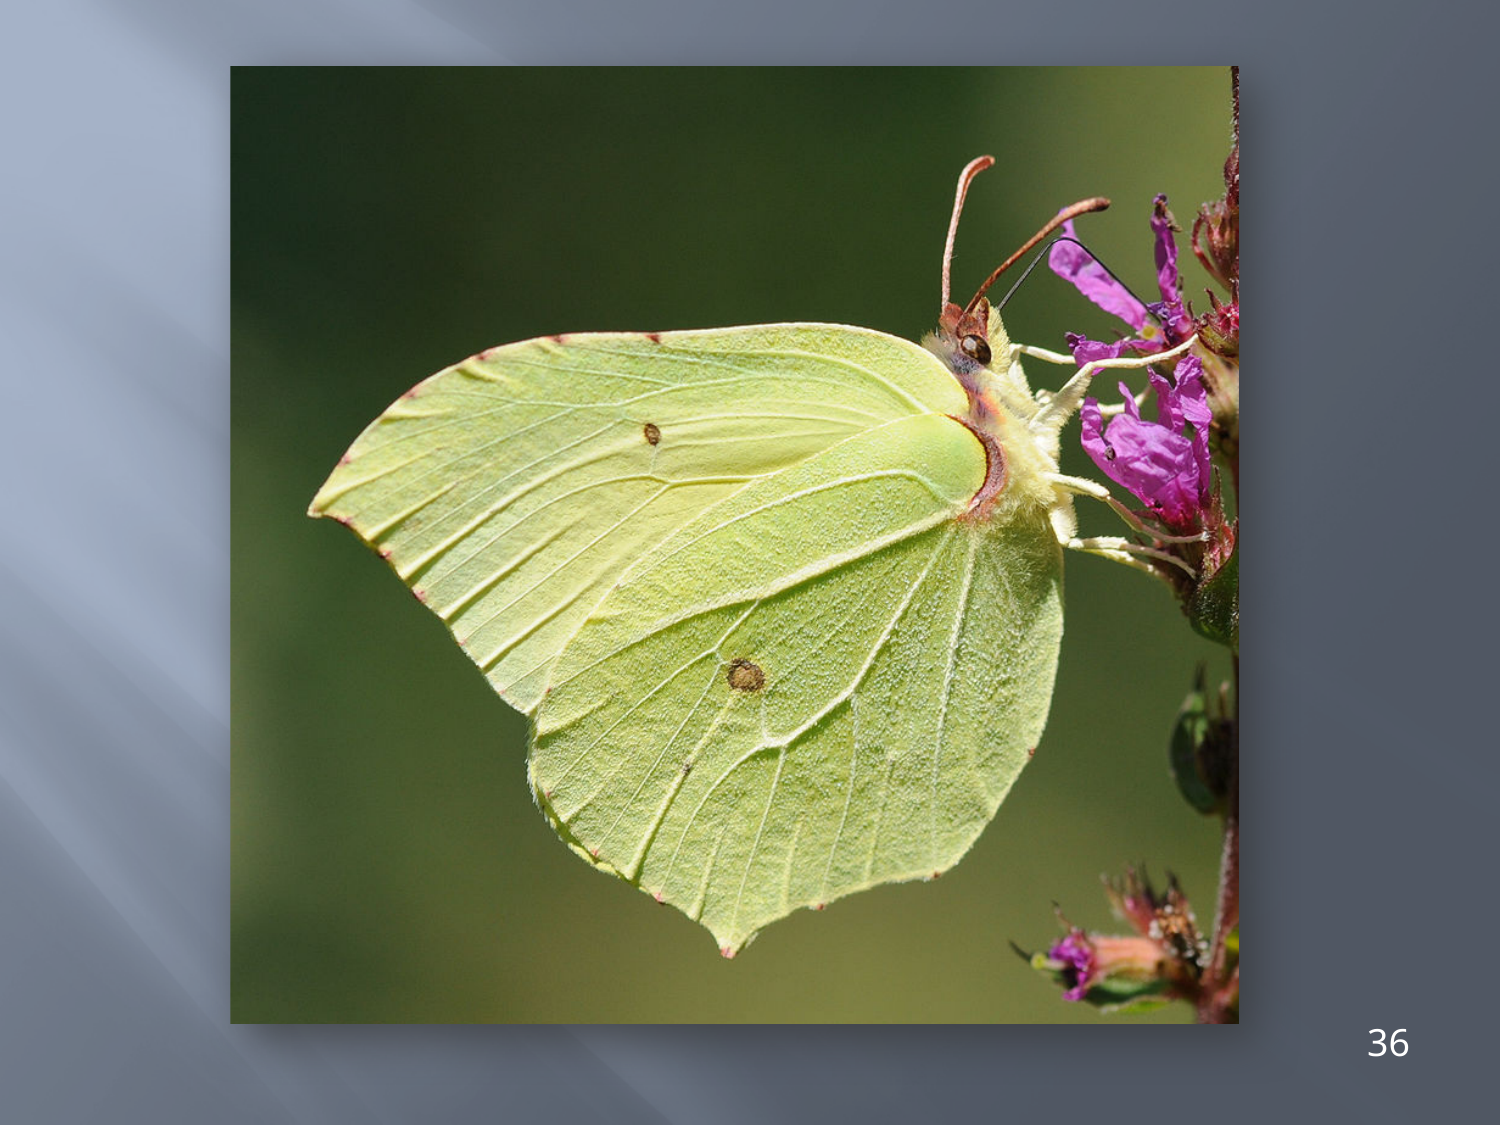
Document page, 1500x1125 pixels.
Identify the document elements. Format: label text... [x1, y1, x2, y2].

text_box 36 [1352, 1011, 1435, 1072]
picture [229, 66, 1240, 1024]
